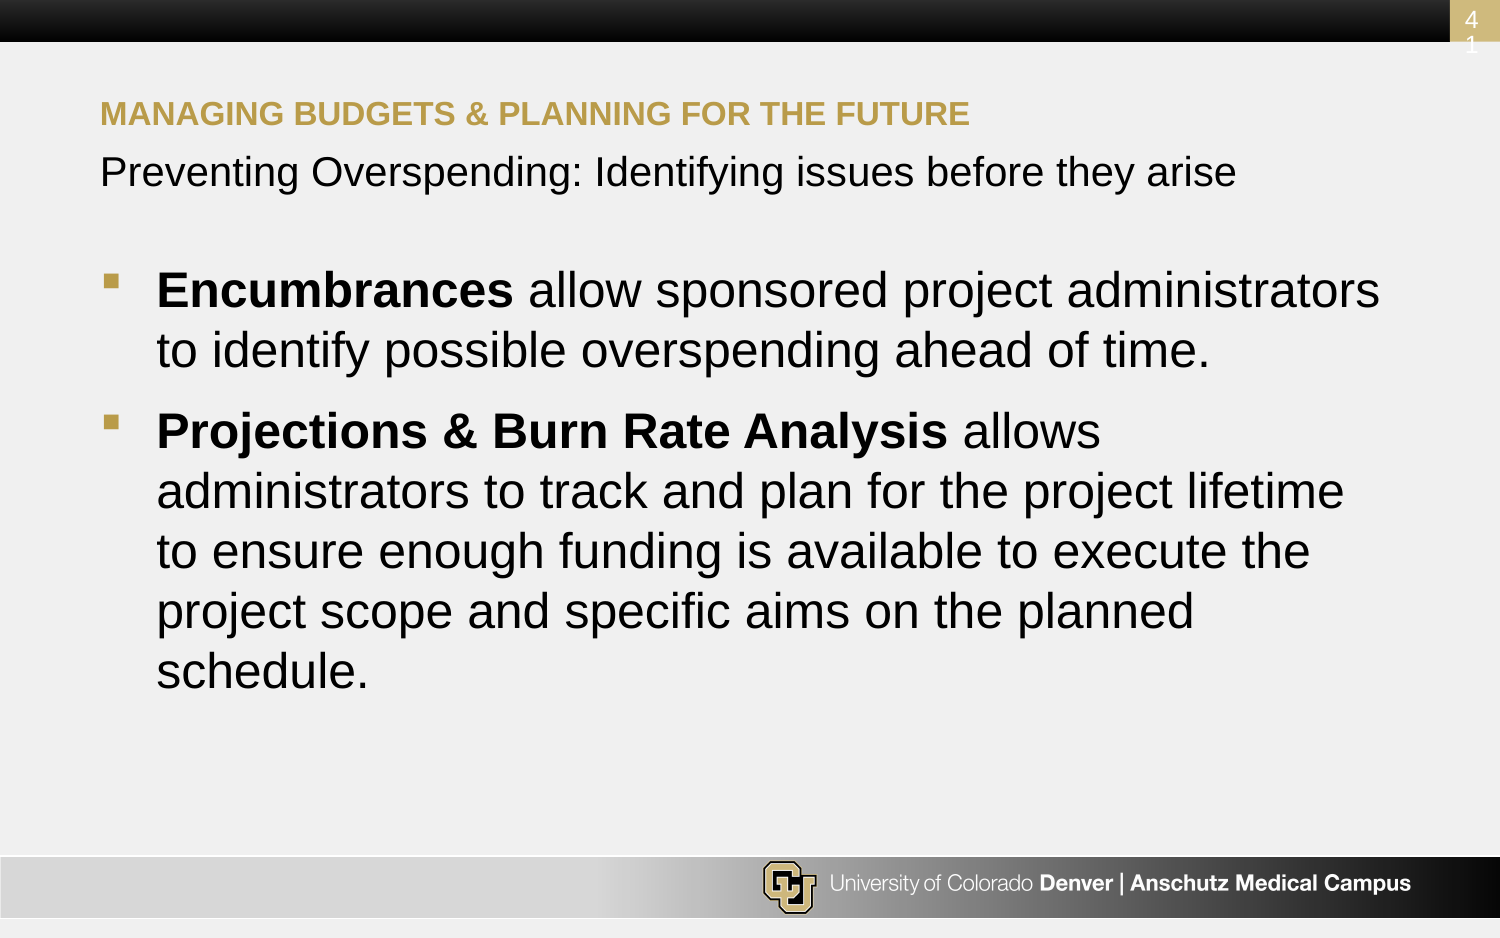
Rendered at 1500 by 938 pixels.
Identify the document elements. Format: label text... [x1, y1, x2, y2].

list Encumbrances allow sponsored project administrators to identify possible overspending ahead of time. Projections & Burn Rate Analysis allows administrators to track and plan for the project lifetime to ensure enough funding is available to execute the project scope and specific aims on the planned schedule. [99, 249, 1413, 782]
slide_number 41 [1449, 0, 1500, 44]
title Preventing Overspending: Identifying issues before they arise [99, 137, 1413, 232]
picture [762, 860, 1411, 915]
list Managing budgets & Planning for the future [99, 93, 1413, 132]
